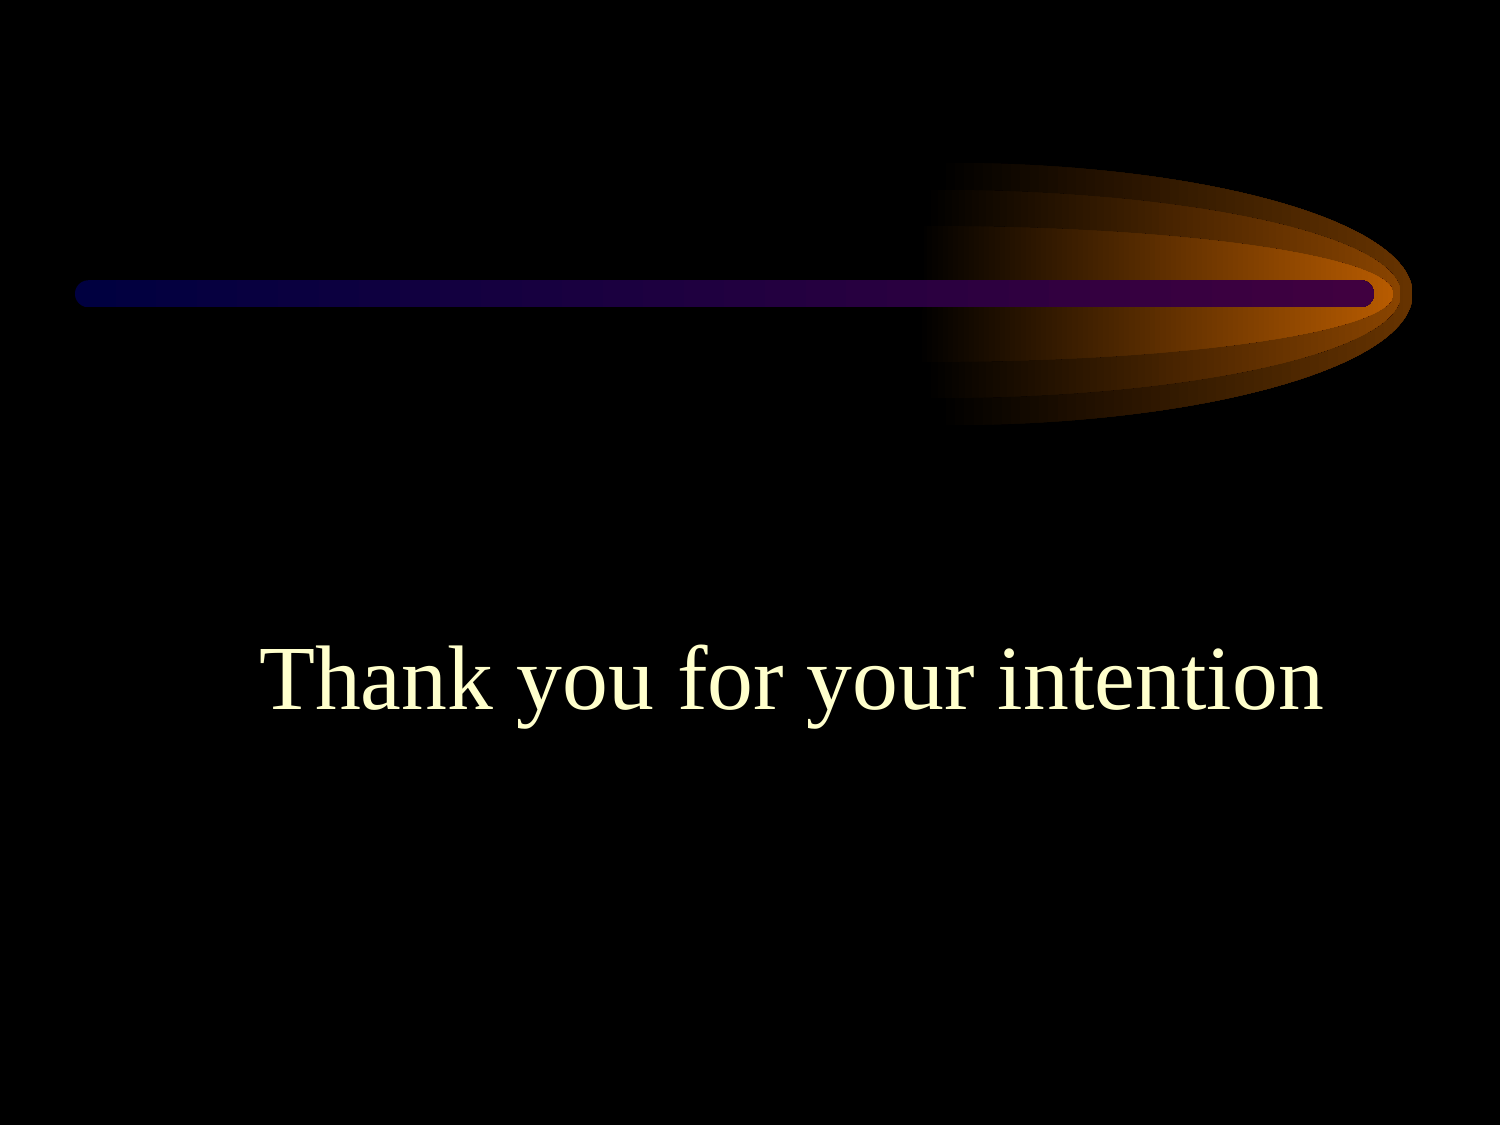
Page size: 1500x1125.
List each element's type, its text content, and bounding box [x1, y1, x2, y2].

text_box Thank you for your intention [221, 610, 1364, 736]
